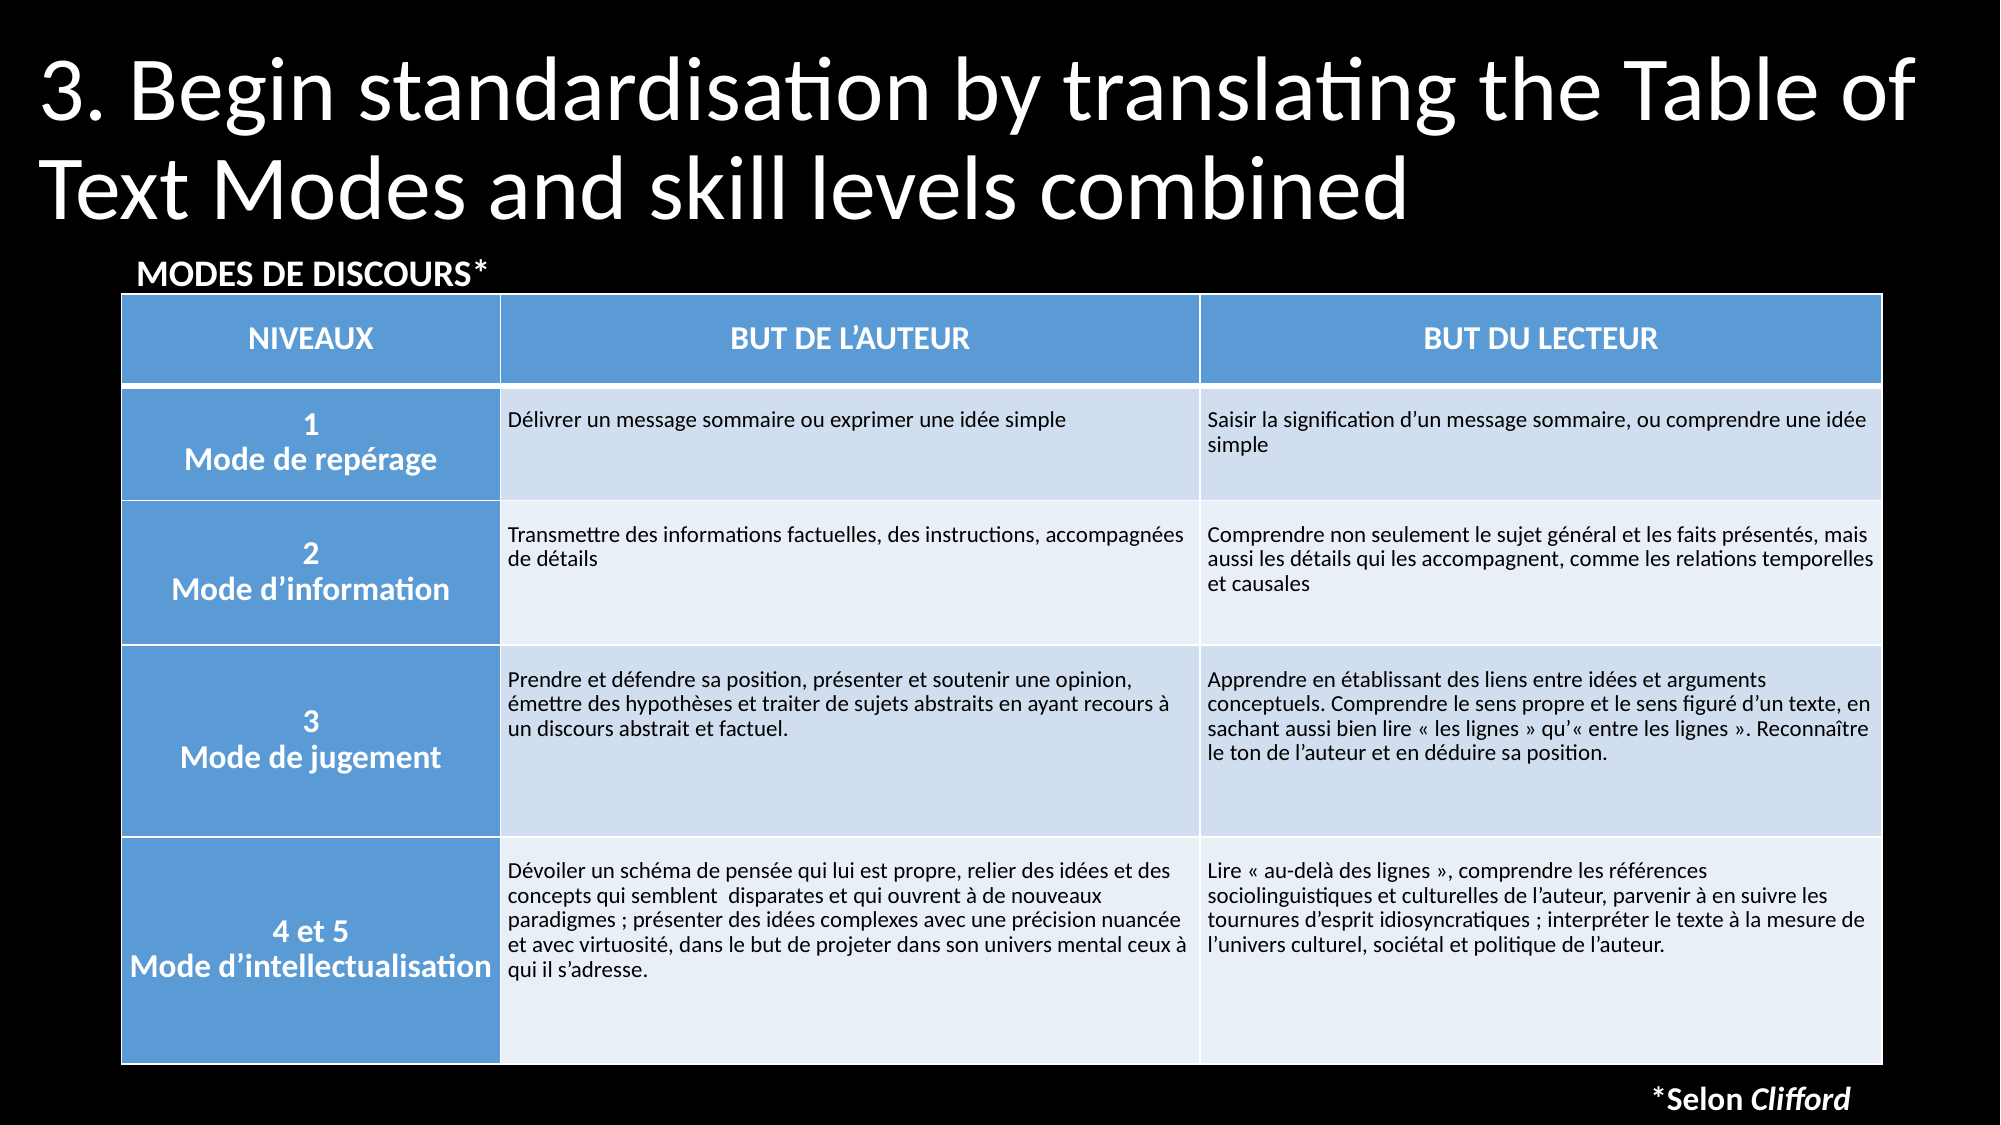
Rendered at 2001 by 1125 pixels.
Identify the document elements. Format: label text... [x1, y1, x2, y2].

table_cell Comprendre non seulement le sujet général et les faits présentés, mais aussi les détails qui les accompagnent, comme les relations temporelles et causales [1201, 501, 1881, 644]
table_cell 1 Mode de repérage [122, 389, 500, 500]
table_cell Transmettre des informations factuelles, des instructions, accompagnées de détails [501, 501, 1199, 644]
table_cell Saisir la signification d’un message sommaire, ou comprendre une idée simple [1201, 389, 1881, 500]
table_cell Prendre et défendre sa position, présenter et soutenir une opinion, émettre des hypothèses et traiter de sujets abstraits en ayant recours à un discours abstrait et factuel. [501, 646, 1199, 836]
table_cell Lire « au-delà des lignes », comprendre les références sociolinguistiques et culturelles de l’auteur, parvenir à en suivre les tournures d’esprit idiosyncratiques ; interpréter le texte à la mesure de l’univers culturel, sociétal et politique de l’auteur. [1201, 838, 1881, 1063]
table_cell 2 Mode d’information [122, 501, 500, 644]
table_cell Dévoiler un schéma de pensée qui lui est propre, relier des idées et des concepts qui semblent disparates et qui ouvrent à de nouveaux paradigmes ; présenter des idées complexes avec une précision nuancée et avec virtuosité, dans le but de projeter dans son univers mental ceux à qui il s’adresse. [501, 838, 1199, 1063]
table_header NIVEAUX [122, 301, 500, 383]
text_box MODES DE DISCOURS* [121, 241, 608, 301]
text_box *Selon Clifford [1635, 1069, 2000, 1125]
table_header BUT DU LECTEUR [1201, 295, 1881, 383]
table_cell Délivrer un message sommaire ou exprimer une idée simple [501, 389, 1199, 500]
title 3. Begin standardisation by translating the Table of Text Modes and skill levels combined [23, 31, 1969, 250]
table_header BUT DE L’AUTEUR [501, 295, 1199, 383]
table_cell 4 et 5 Mode d’intellectualisation [122, 838, 500, 1063]
table_cell Apprendre en établissant des liens entre idées et arguments conceptuels. Comprendre le sens propre et le sens figuré d’un texte, en sachant aussi bien lire « les lignes » qu’« entre les lignes ». Reconnaître le ton de l’auteur et en déduire sa position. [1201, 646, 1881, 836]
table_cell 3 Mode de jugement [122, 646, 500, 836]
